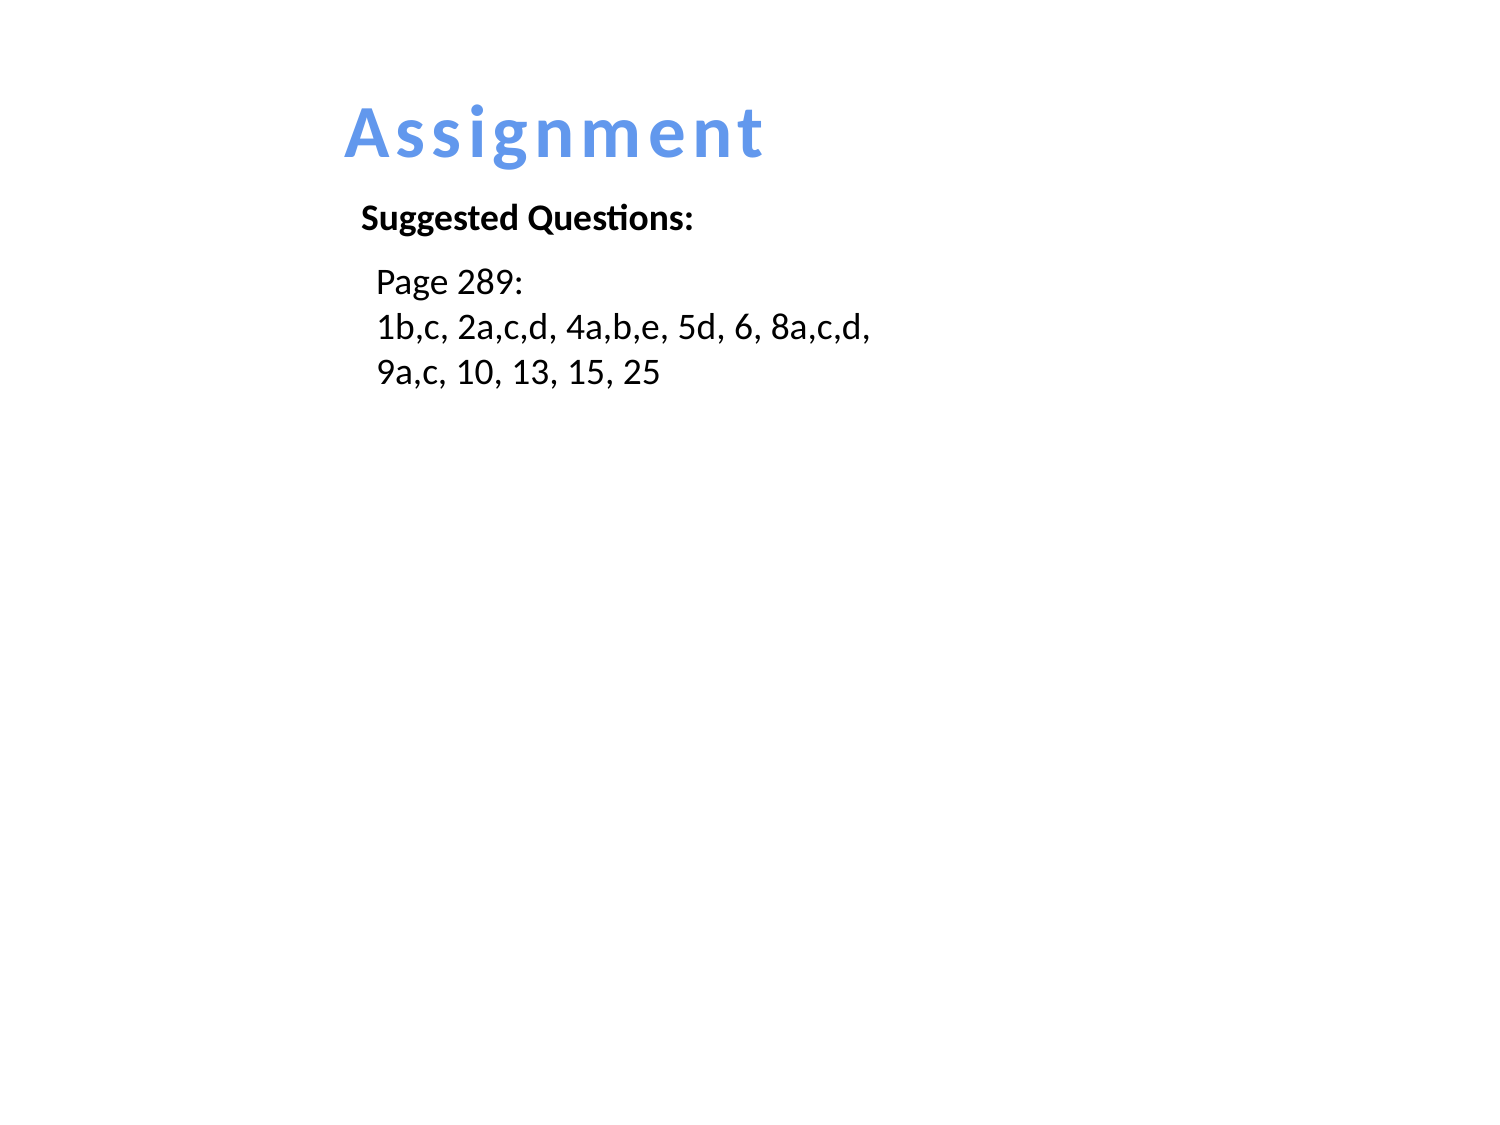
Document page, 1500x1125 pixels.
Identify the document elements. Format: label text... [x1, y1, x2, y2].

text_box Page 289: 1b,c, 2a,c,d, 4a,b,e, 5d, 6, 8a,c,d, 9a,c, 10, 13, 15, 25 [361, 249, 896, 400]
text_box Suggested Questions: [346, 185, 710, 246]
text_box Assignment [329, 74, 780, 180]
